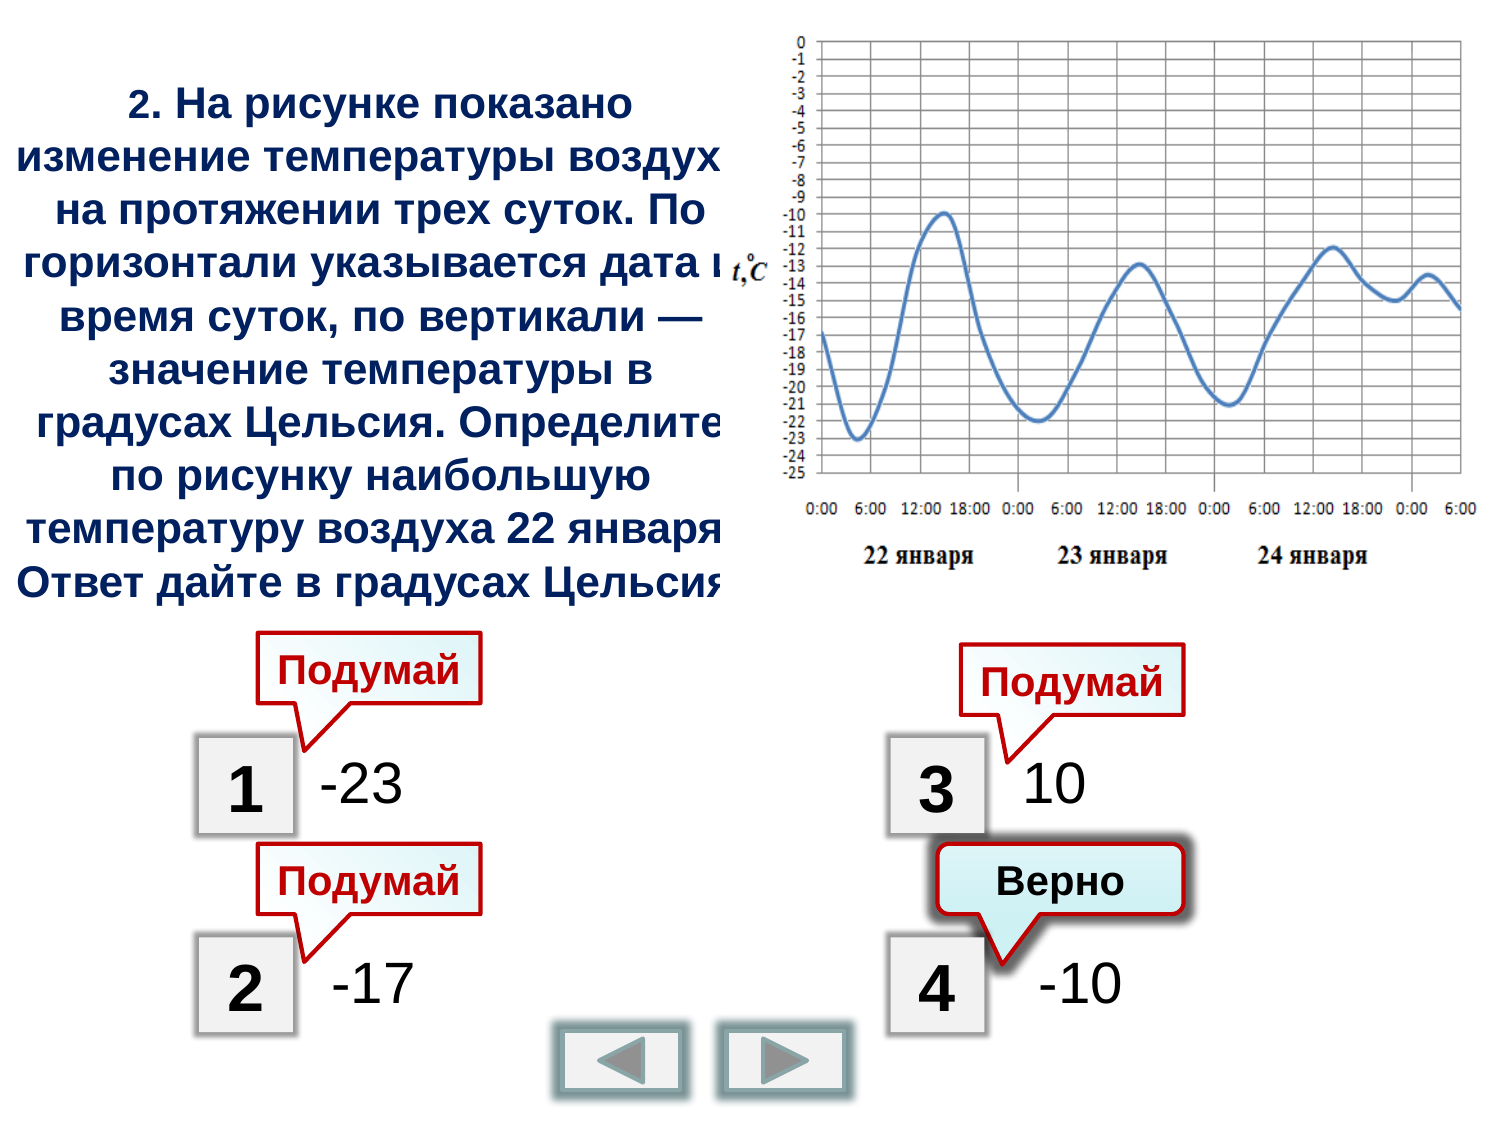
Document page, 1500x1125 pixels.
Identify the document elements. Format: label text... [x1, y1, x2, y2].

text_box -10 [1007, 937, 1196, 1023]
text_box 3 [890, 738, 985, 833]
text_box 2 [199, 937, 293, 1033]
text_box 10 [1007, 738, 1196, 823]
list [720, 0, 1500, 622]
text_box 1 [199, 738, 293, 833]
text_box Подумай [255, 630, 483, 754]
text_box [560, 1029, 682, 1092]
text_box 4 [890, 937, 985, 1033]
text_box Подумай [958, 642, 1186, 765]
text_box [724, 1029, 846, 1092]
text_box -17 [316, 937, 504, 1023]
text_box Подумай [255, 841, 483, 964]
text_box -23 [304, 738, 493, 823]
text_box Верно [935, 841, 1186, 967]
title 2. На рисунке показано изменение температуры воздуха на протяжении трех суток. По горизонтали указывается дата и время суток, по вертикали — значение температуры в градусах Цельсия. Определите по рисунку наибольшую температуру воздуха 22 января. Ответ дайте в градусах Цельсия. [0, 46, 762, 634]
